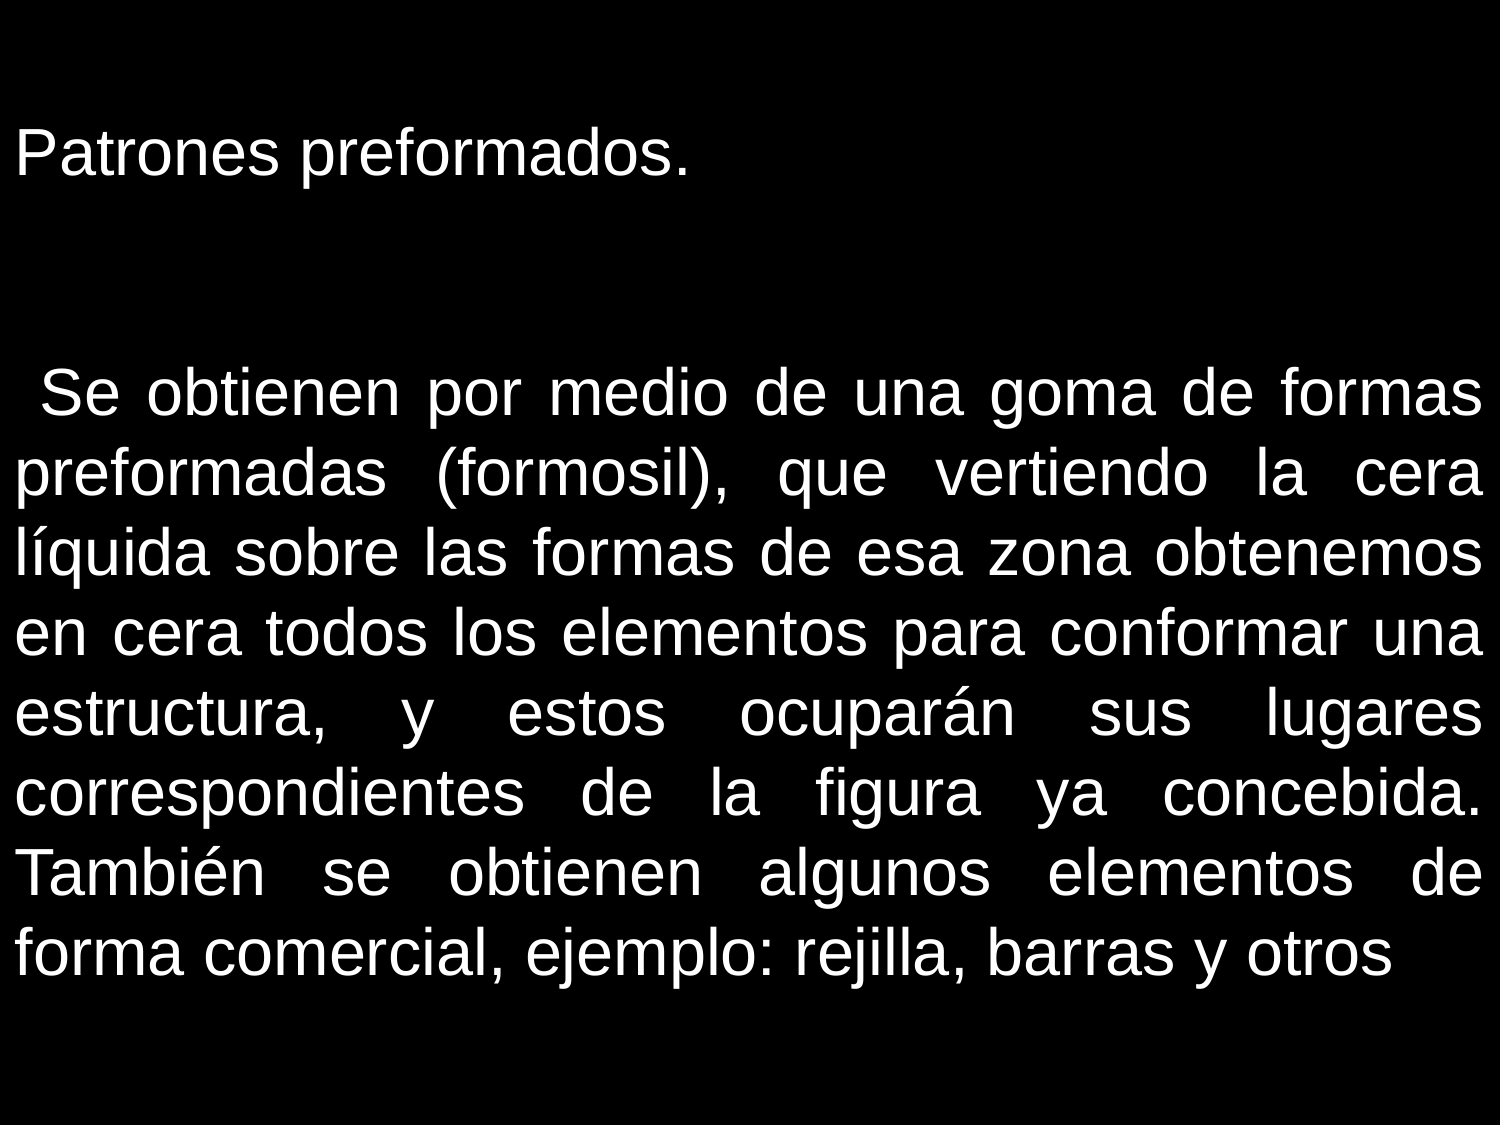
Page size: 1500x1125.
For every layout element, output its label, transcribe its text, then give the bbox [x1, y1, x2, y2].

text_box Patrones preformados. Se obtienen por medio de una goma de formas preformadas (formosil), que vertiendo la cera líquida sobre las formas de esa zona obtenemos en cera todos los elementos para conformar una estructura, y estos ocuparán sus lugares correspondientes de la figura ya concebida. También se obtienen algunos elementos de forma comercial, ejemplo: rejilla, barras y otros [0, 101, 1500, 997]
